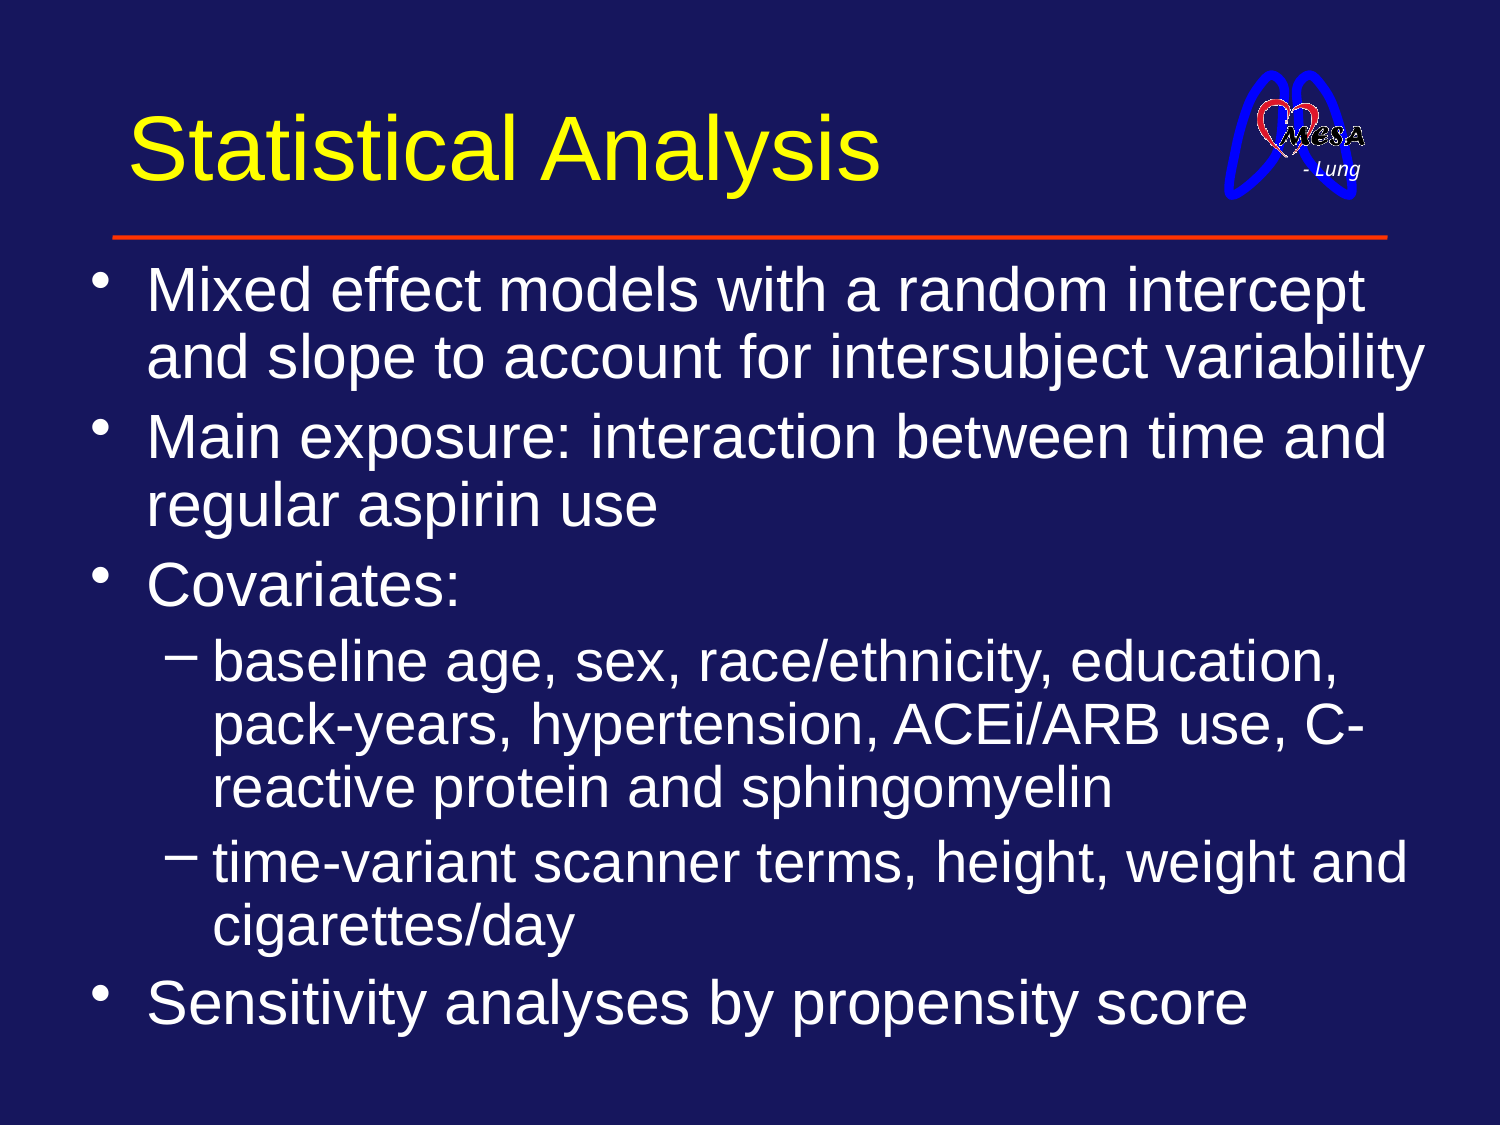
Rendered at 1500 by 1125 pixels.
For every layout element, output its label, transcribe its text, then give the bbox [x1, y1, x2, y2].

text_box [1224, 74, 1388, 198]
title Statistical Analysis [112, 49, 1388, 238]
list Mixed effect models with a random intercept and slope to account for intersubject variability Main exposure: interaction between time and regular aspirin use Covariates: baseline age, sex, race/ethnicity, education, pack-years, hypertension, ACEi/ARB use, C-reactive protein and sphingomyelin time-variant scanner terms, height, weight and cigarettes/day Sensitivity analyses by propensity score [74, 249, 1500, 1125]
